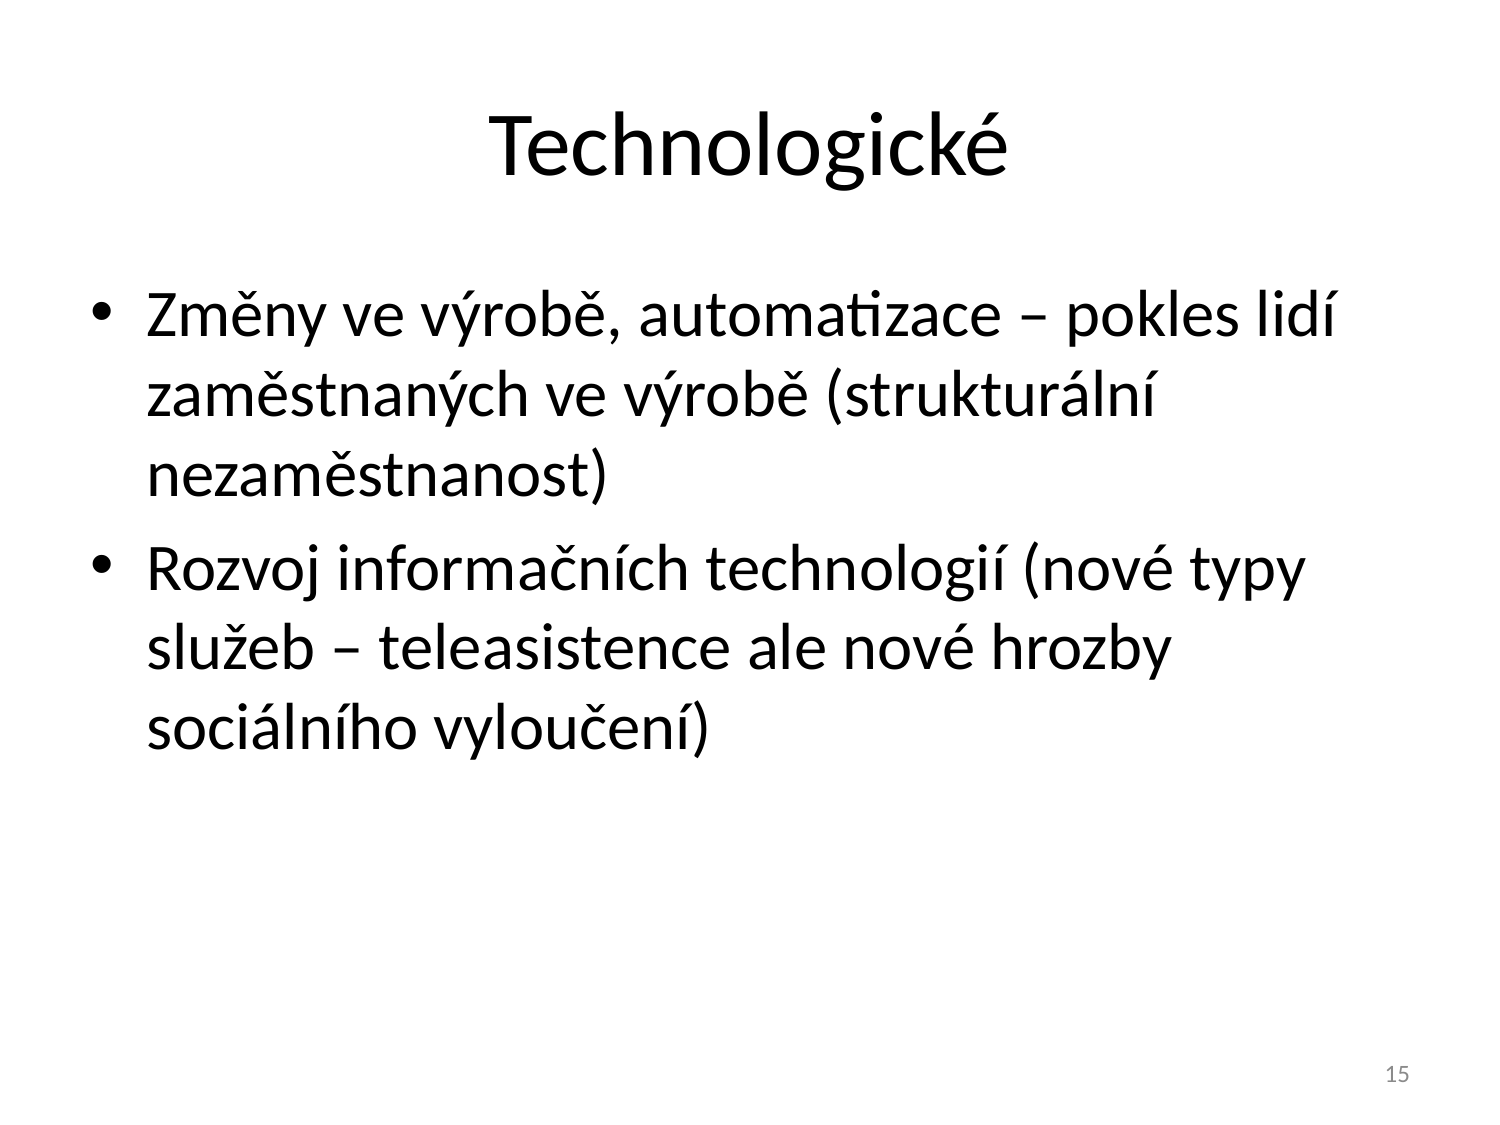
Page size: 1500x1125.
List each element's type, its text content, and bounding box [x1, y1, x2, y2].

slide_number 15 [1074, 1042, 1425, 1103]
title Technologické [75, 45, 1425, 233]
list Změny ve výrobě, automatizace – pokles lidí zaměstnaných ve výrobě (strukturální nezaměstnanost) Rozvoj informačních technologií (nové typy služeb – teleasistence ale nové hrozby sociálního vyloučení) [75, 262, 1425, 1005]
